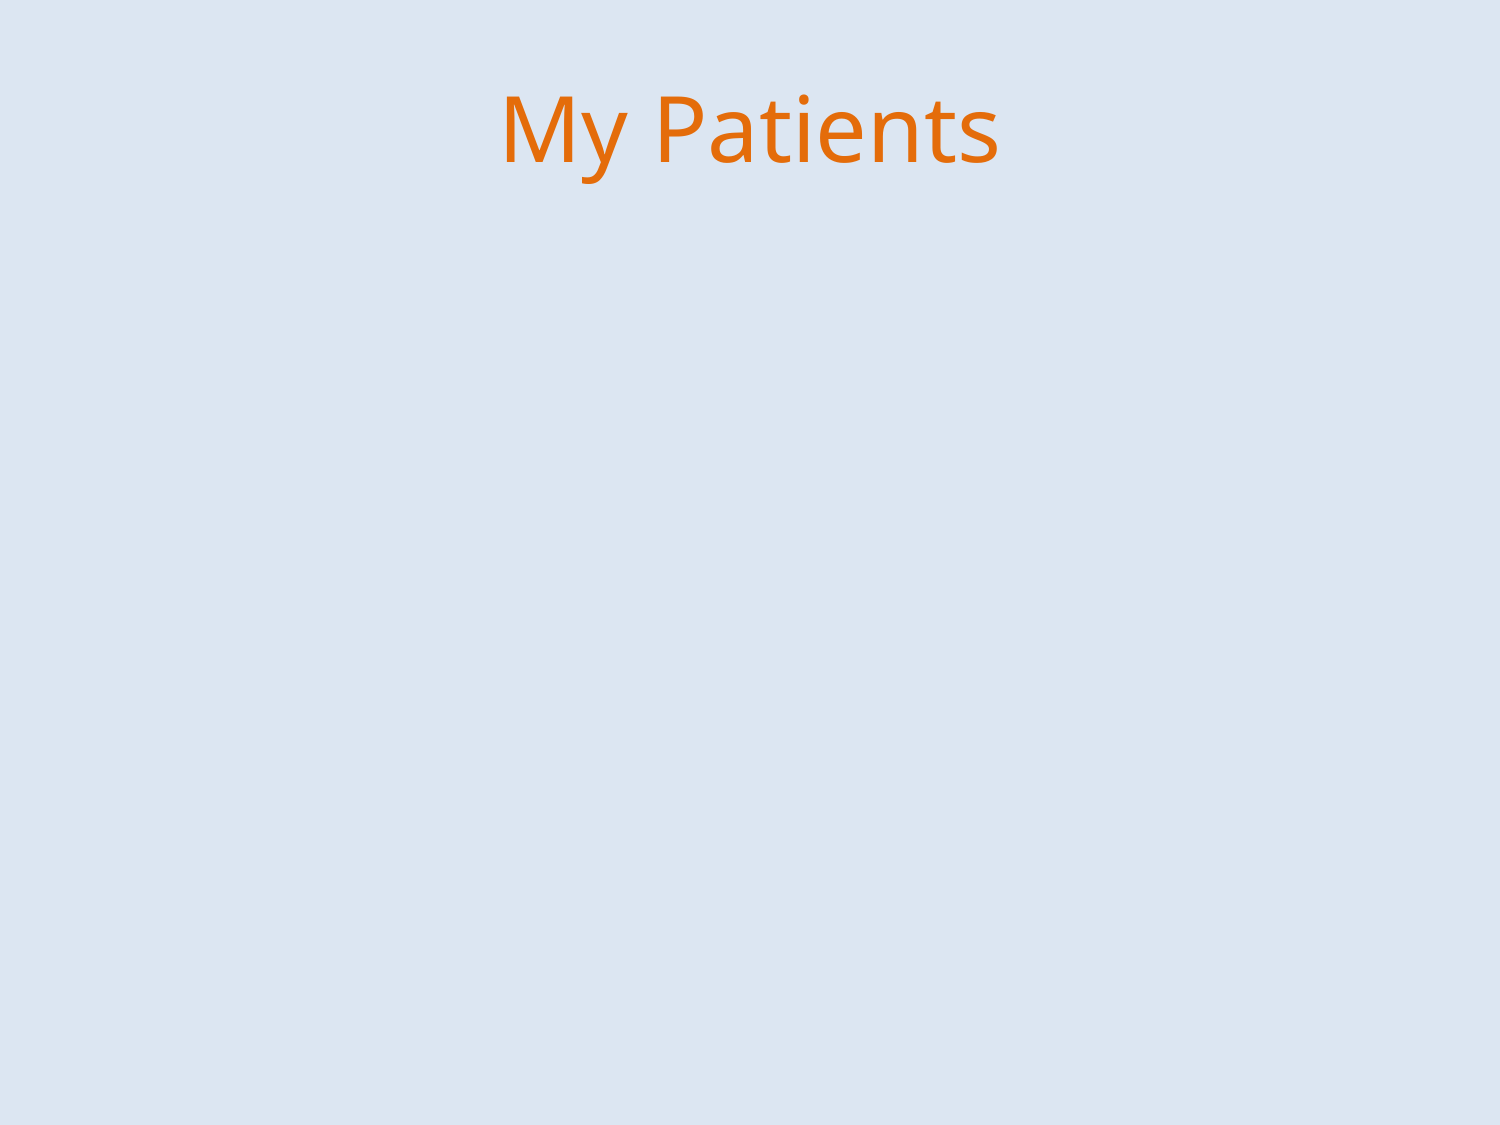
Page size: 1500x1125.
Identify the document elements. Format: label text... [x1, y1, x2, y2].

title My Patients [75, 99, 1425, 263]
